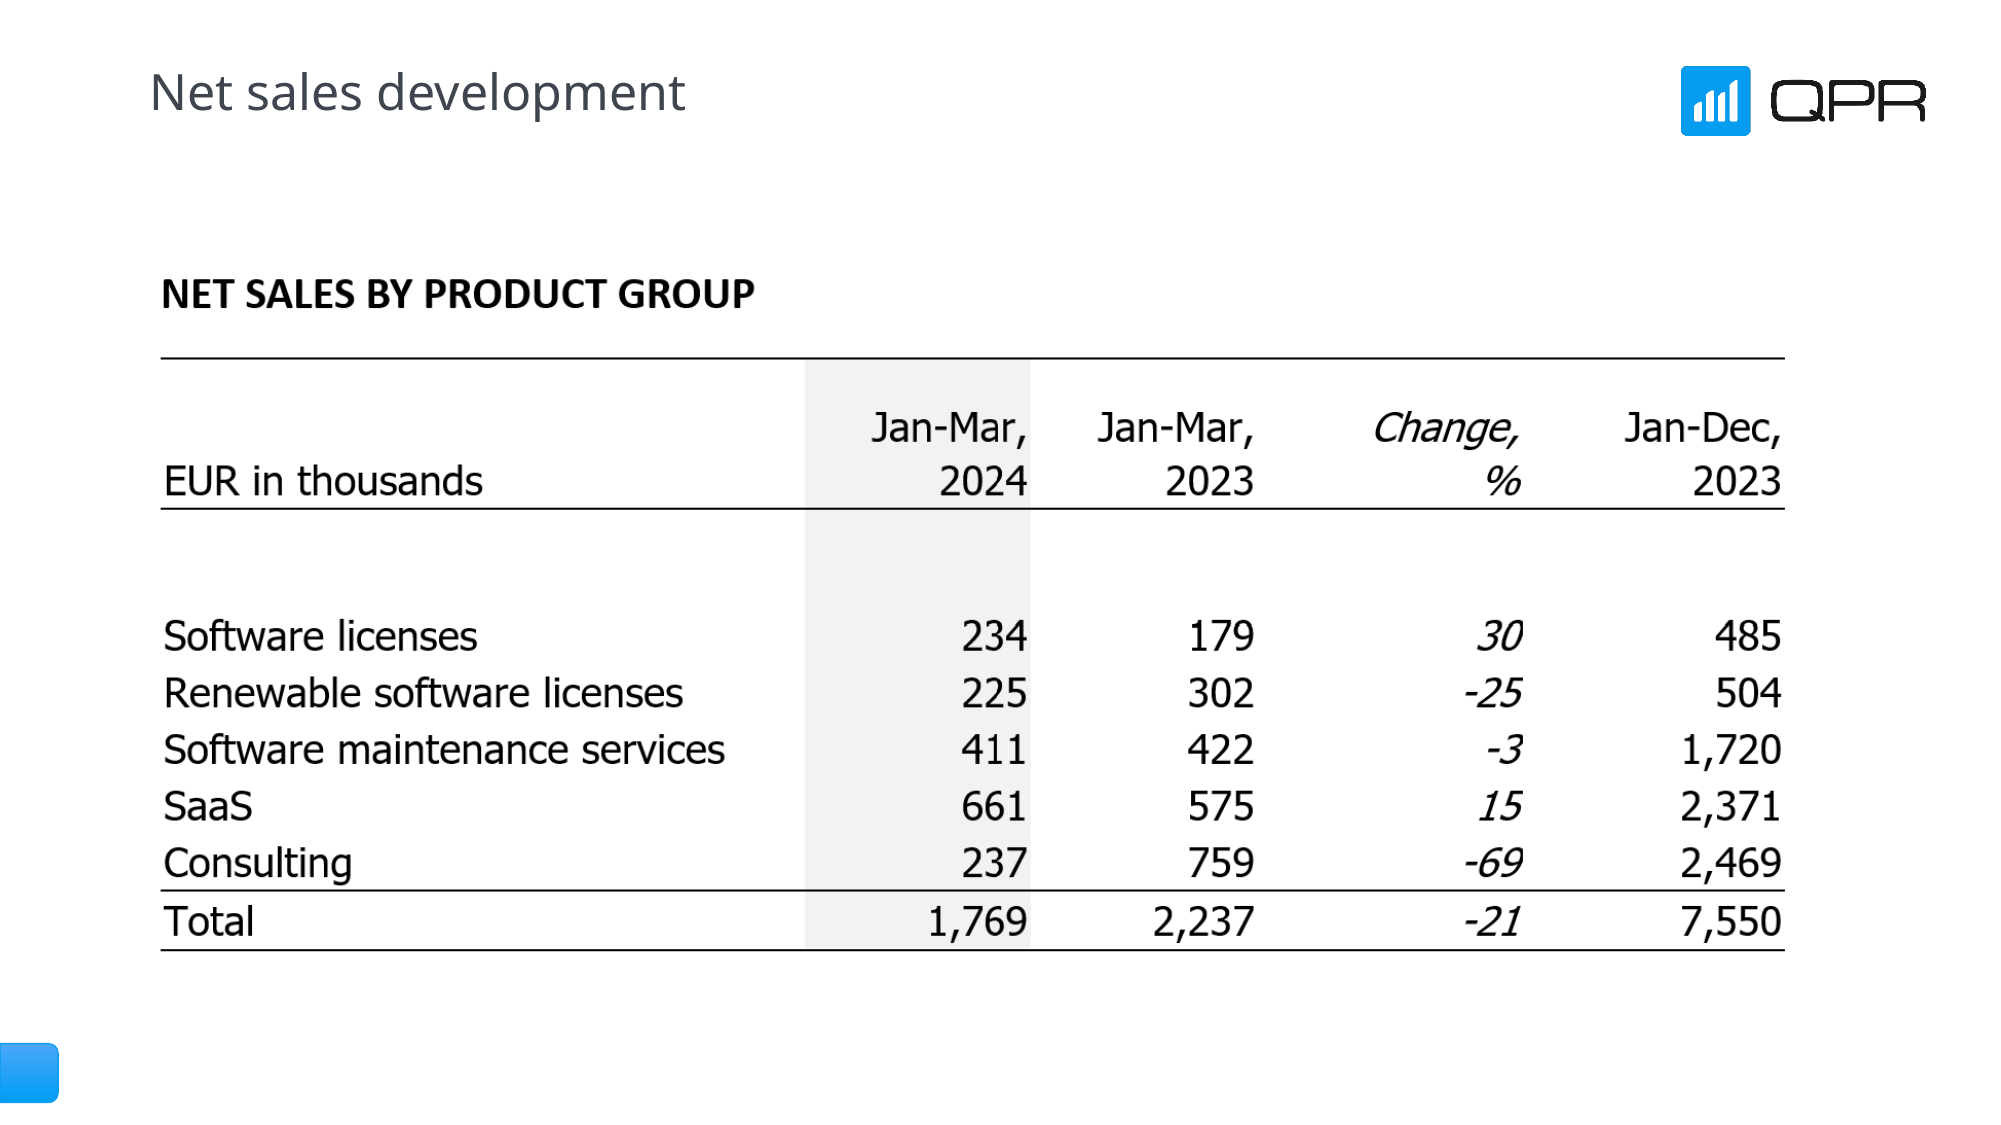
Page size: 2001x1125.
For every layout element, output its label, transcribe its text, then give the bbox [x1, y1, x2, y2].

title Net sales development [137, 59, 1863, 209]
picture [1649, 32, 1957, 169]
picture [137, 235, 1863, 1013]
